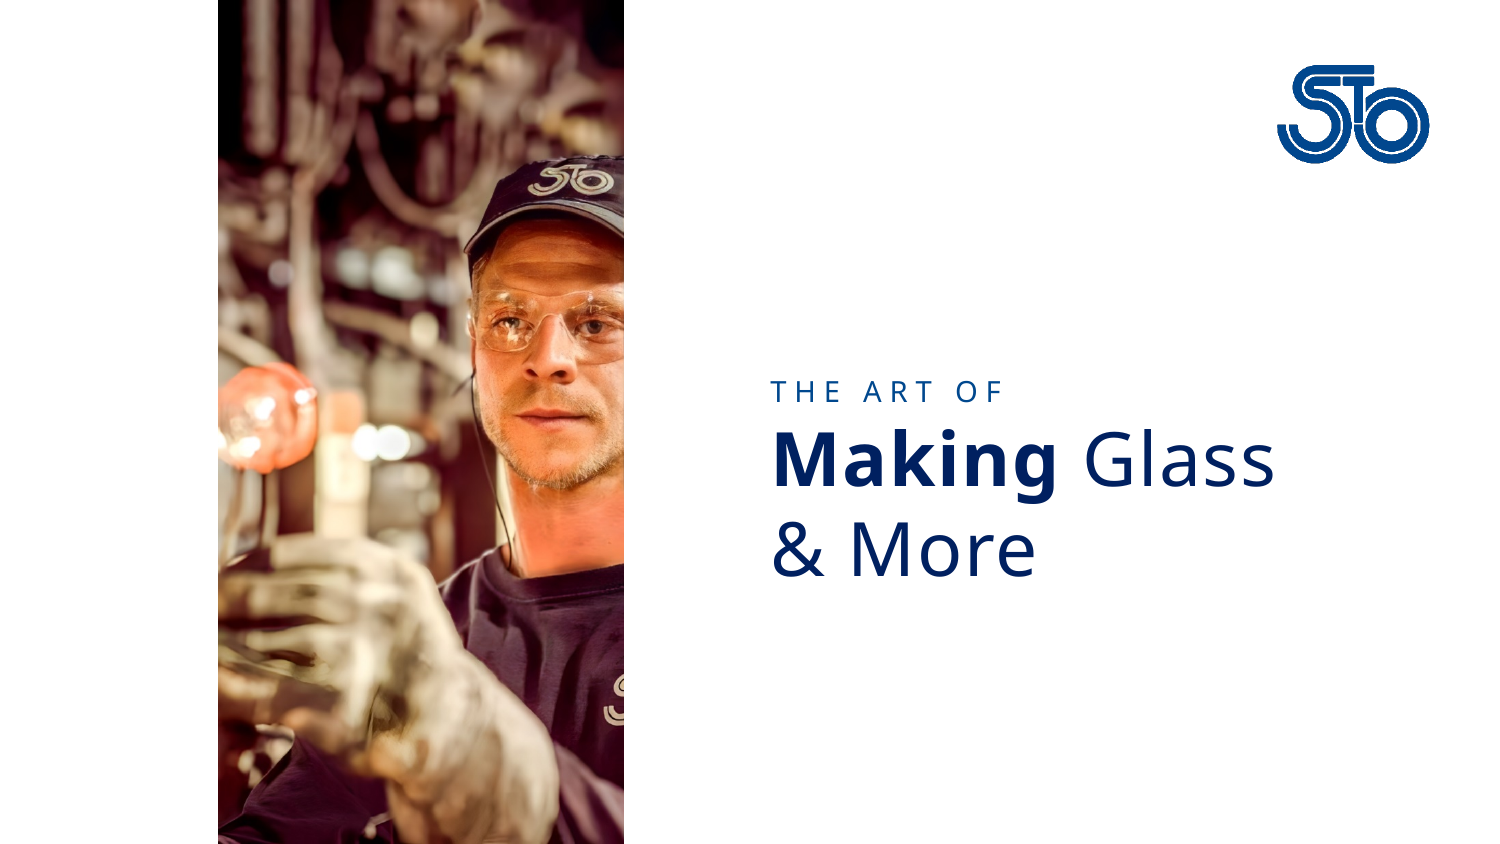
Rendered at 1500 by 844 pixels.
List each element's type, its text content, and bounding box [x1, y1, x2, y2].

text_box THE ART OF [770, 366, 1053, 416]
text_box Making Glass & More [770, 404, 1331, 600]
picture [1268, 51, 1435, 172]
picture [218, 0, 624, 844]
